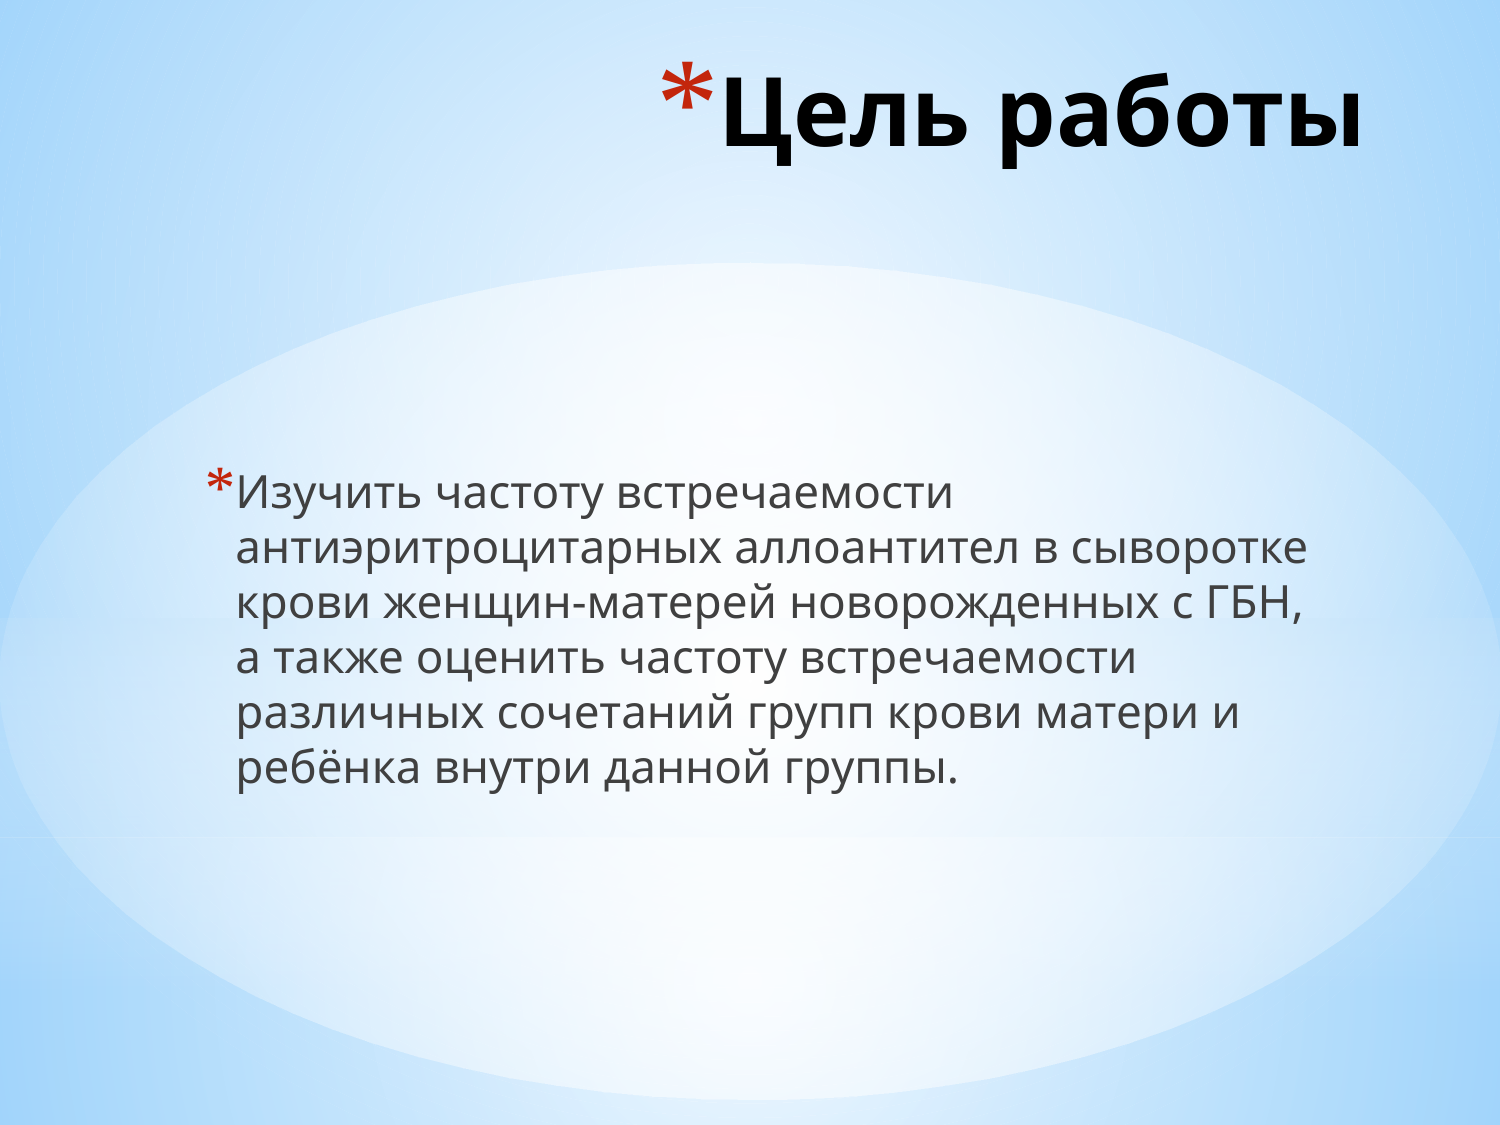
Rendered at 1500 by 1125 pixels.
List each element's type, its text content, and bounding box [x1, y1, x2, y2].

list Изучить частоту встречаемости антиэритроцитарных аллоантител в сыворотке крови женщин-матерей новорожденных с ГБН, а также оценить частоту встречаемости различных сочетаний групп крови матери и ребёнка внутри данной группы. [183, 385, 1341, 956]
title Цель работы [312, 42, 1382, 231]
